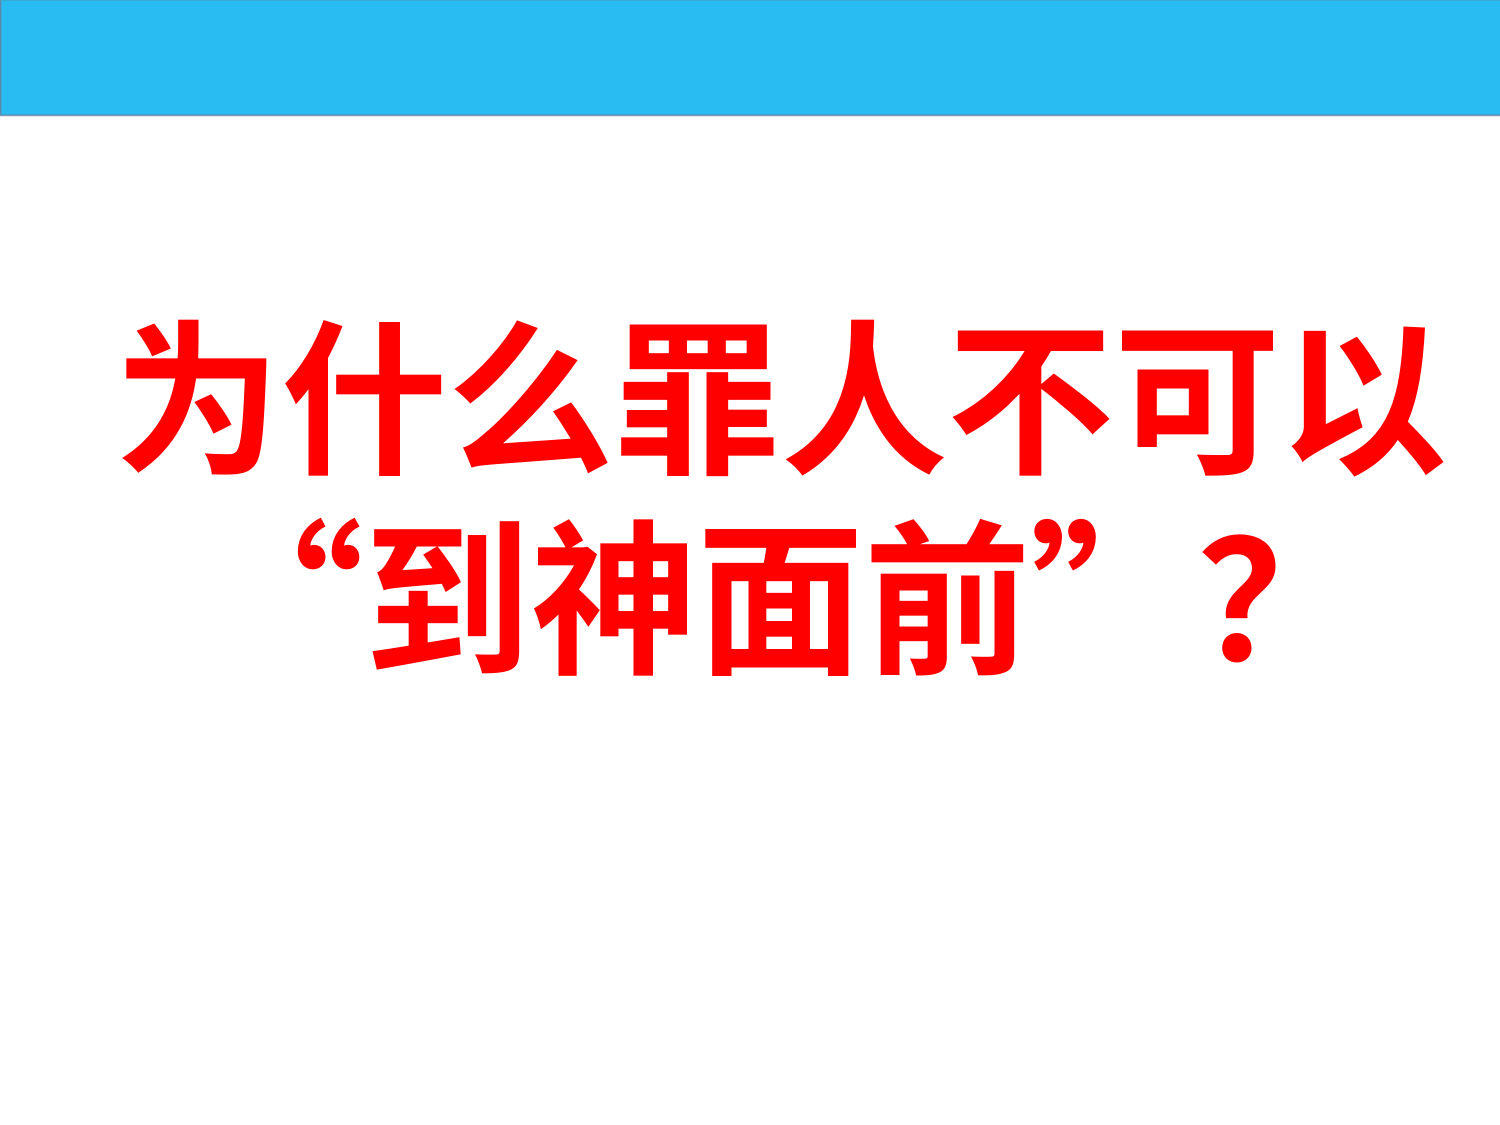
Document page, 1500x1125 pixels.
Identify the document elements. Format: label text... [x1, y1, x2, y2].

text_box 为什么罪人不可以“到神面前”？ [87, 287, 1475, 703]
text_box 希伯来书 Hebrews 12 [0, 0, 1500, 1125]
